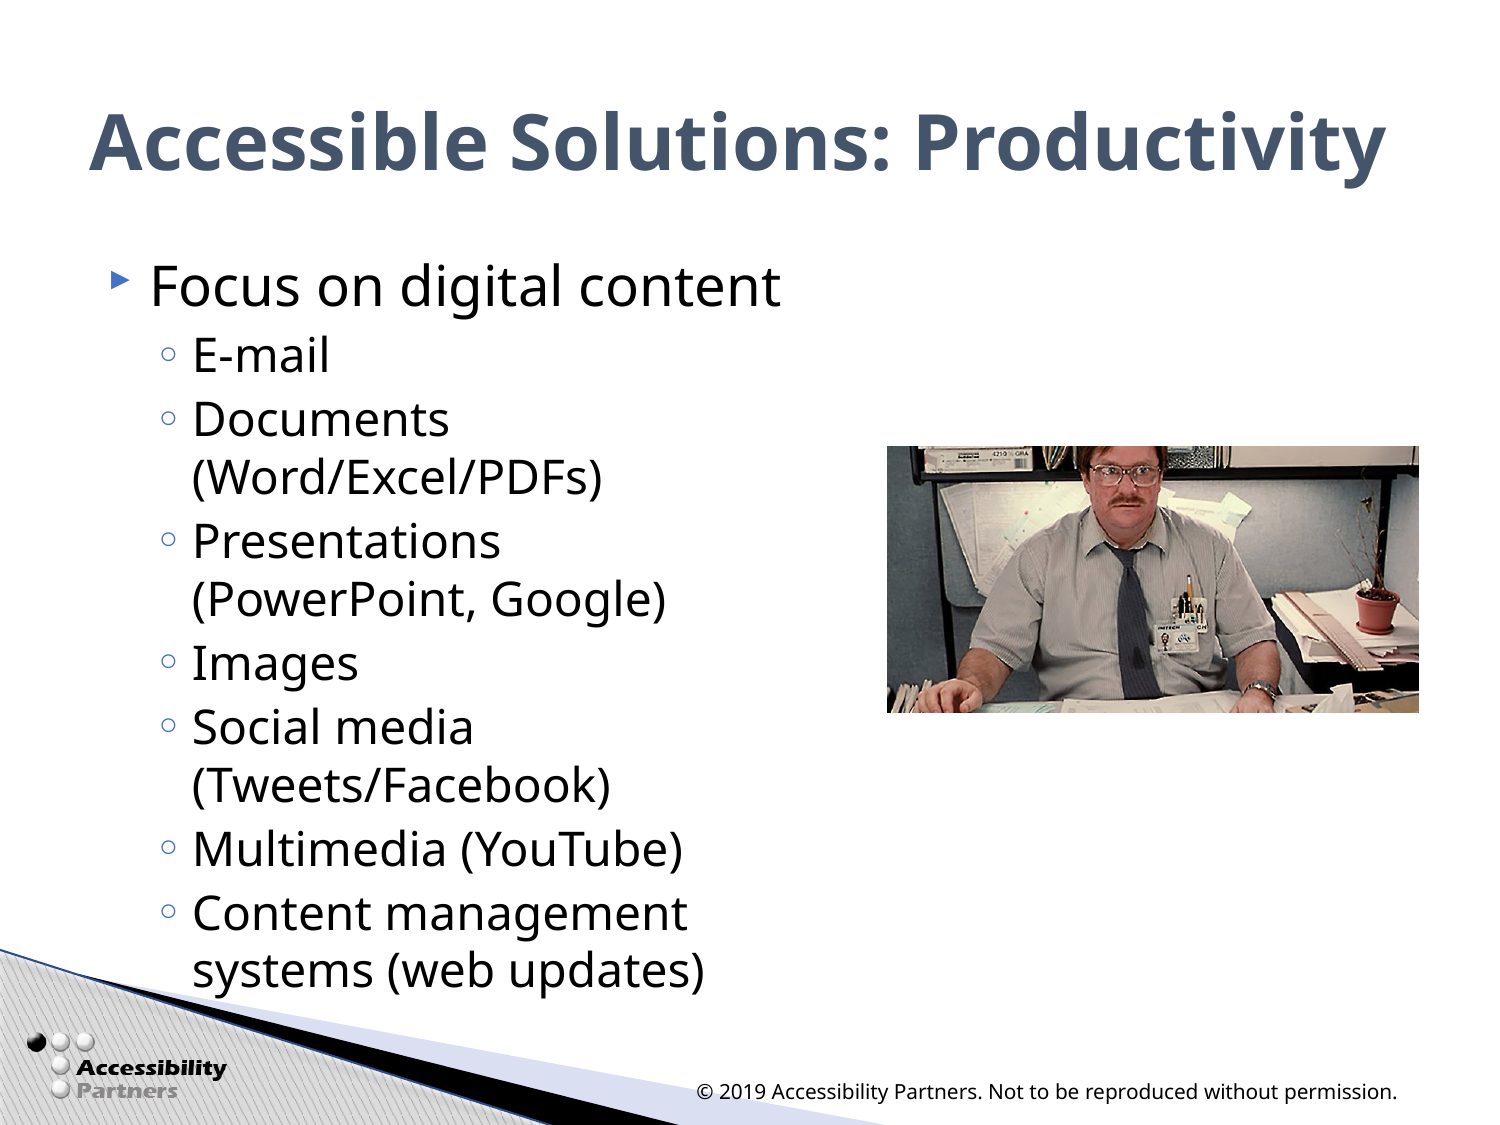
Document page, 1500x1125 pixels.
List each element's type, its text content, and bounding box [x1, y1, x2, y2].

footer © 2019 Accessibility Partners. Not to be reproduced without permission. [537, 1051, 1413, 1112]
picture [24, 1030, 229, 1100]
list Focus on digital content E-mail Documents (Word/Excel/PDFs) Presentations (PowerPoint, Google) Images Social media (Tweets/Facebook) Multimedia (YouTube) Content management systems (web updates) [74, 242, 888, 986]
title Accessible Solutions: Productivity [75, 45, 1425, 233]
picture [887, 446, 1419, 713]
